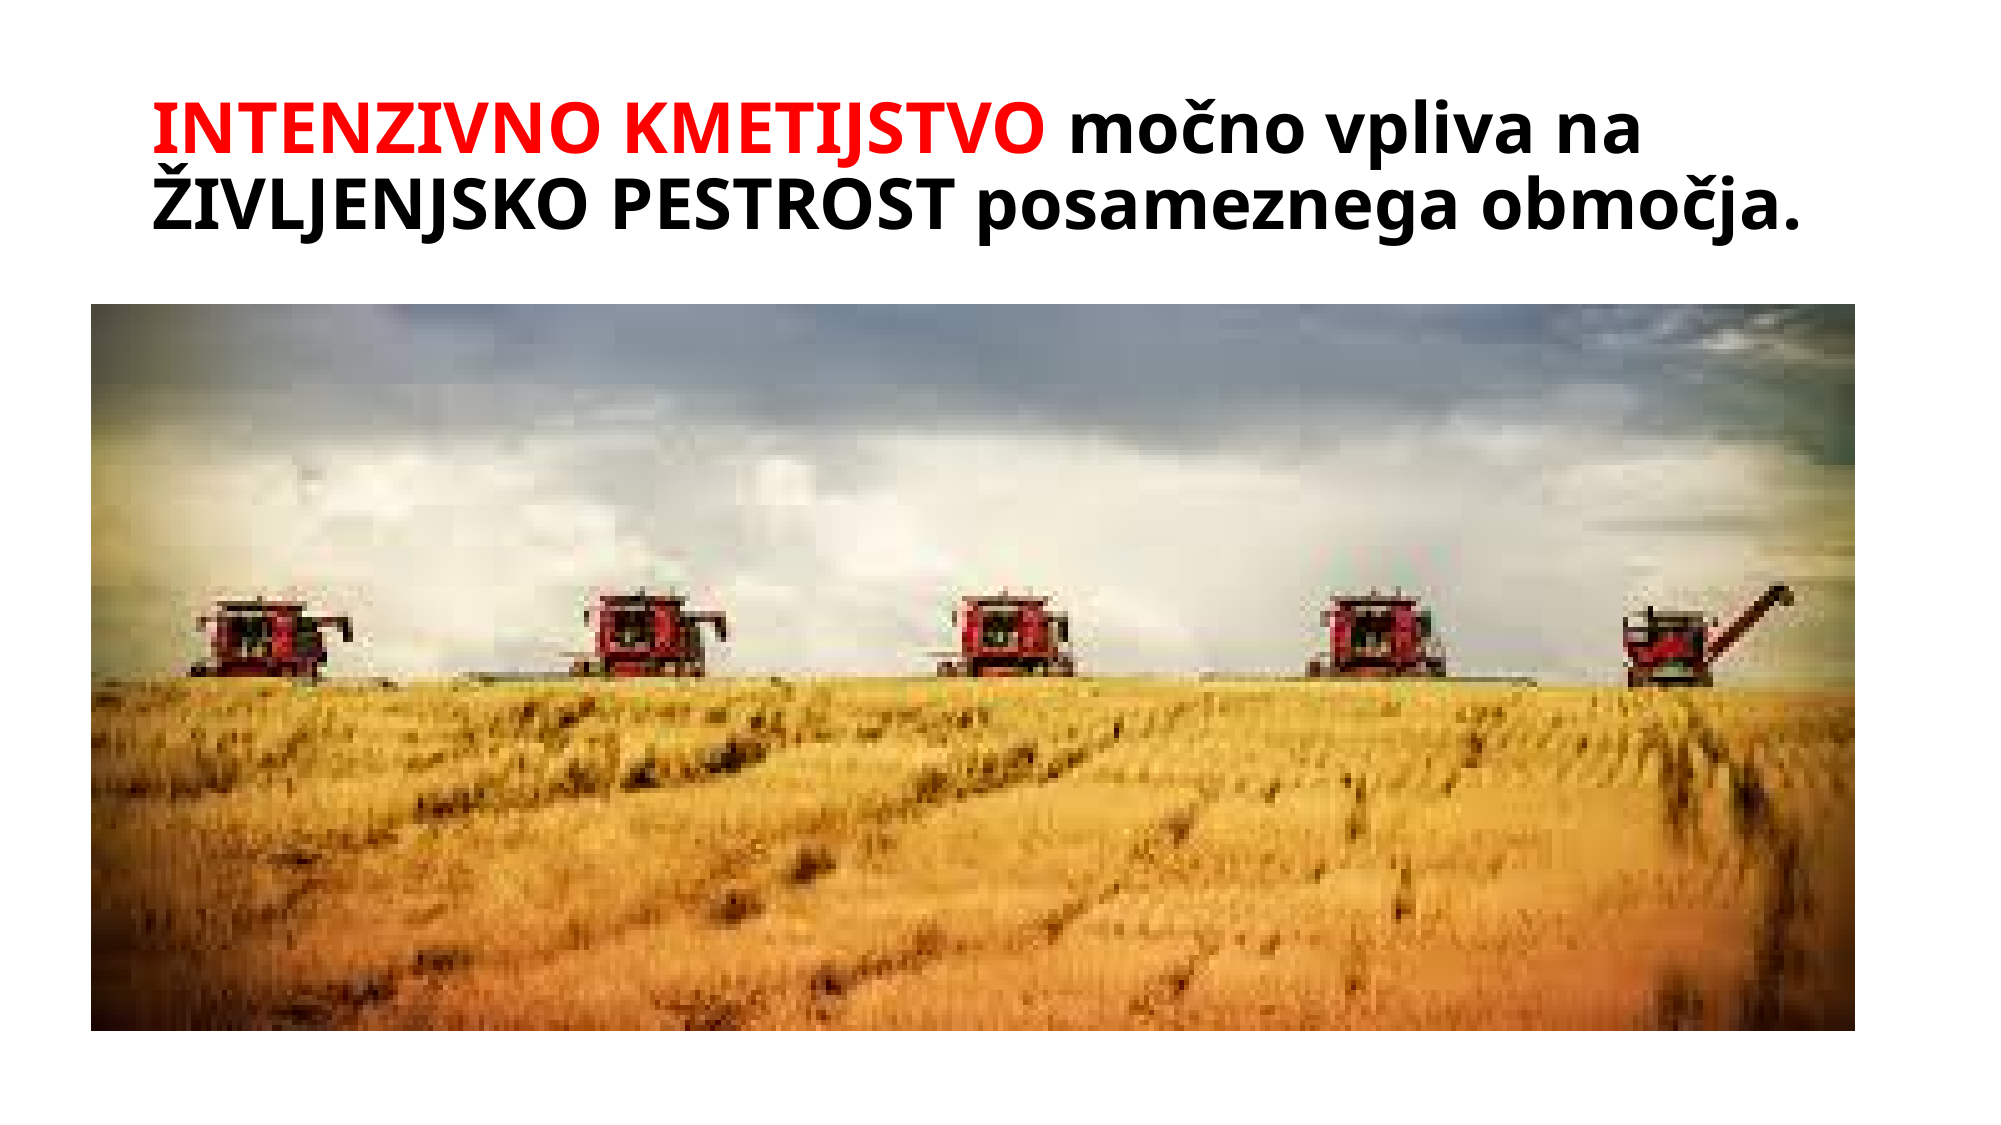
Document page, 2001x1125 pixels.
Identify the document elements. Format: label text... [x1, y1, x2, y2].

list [91, 304, 1855, 1031]
title INTENZIVNO KMETIJSTVO močno vpliva na ŽIVLJENJSKO PESTROST posameznega območja. [137, 59, 1863, 278]
